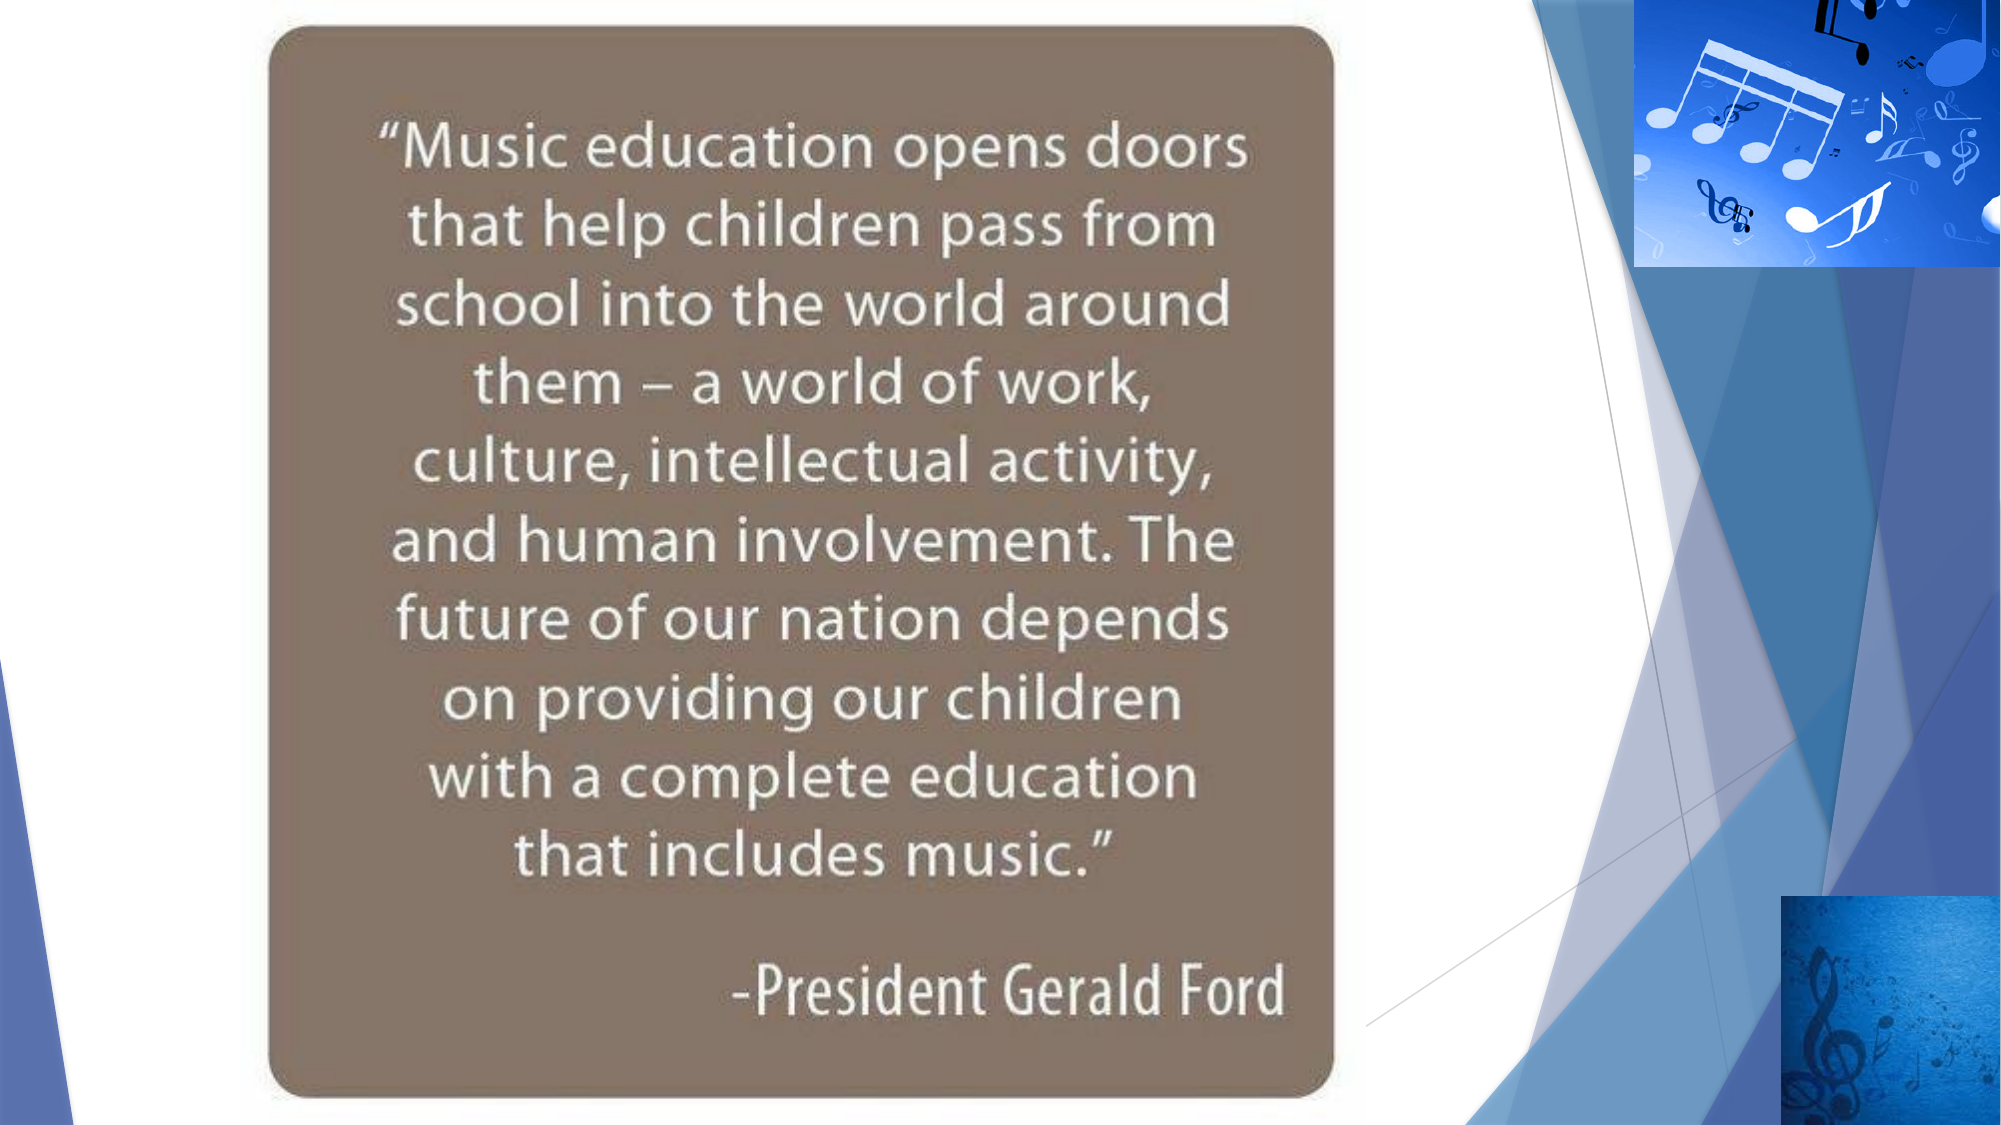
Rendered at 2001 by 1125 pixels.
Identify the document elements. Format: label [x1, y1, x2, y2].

picture [1633, 0, 2000, 268]
picture [239, 0, 1366, 1125]
picture [1780, 895, 2000, 1125]
